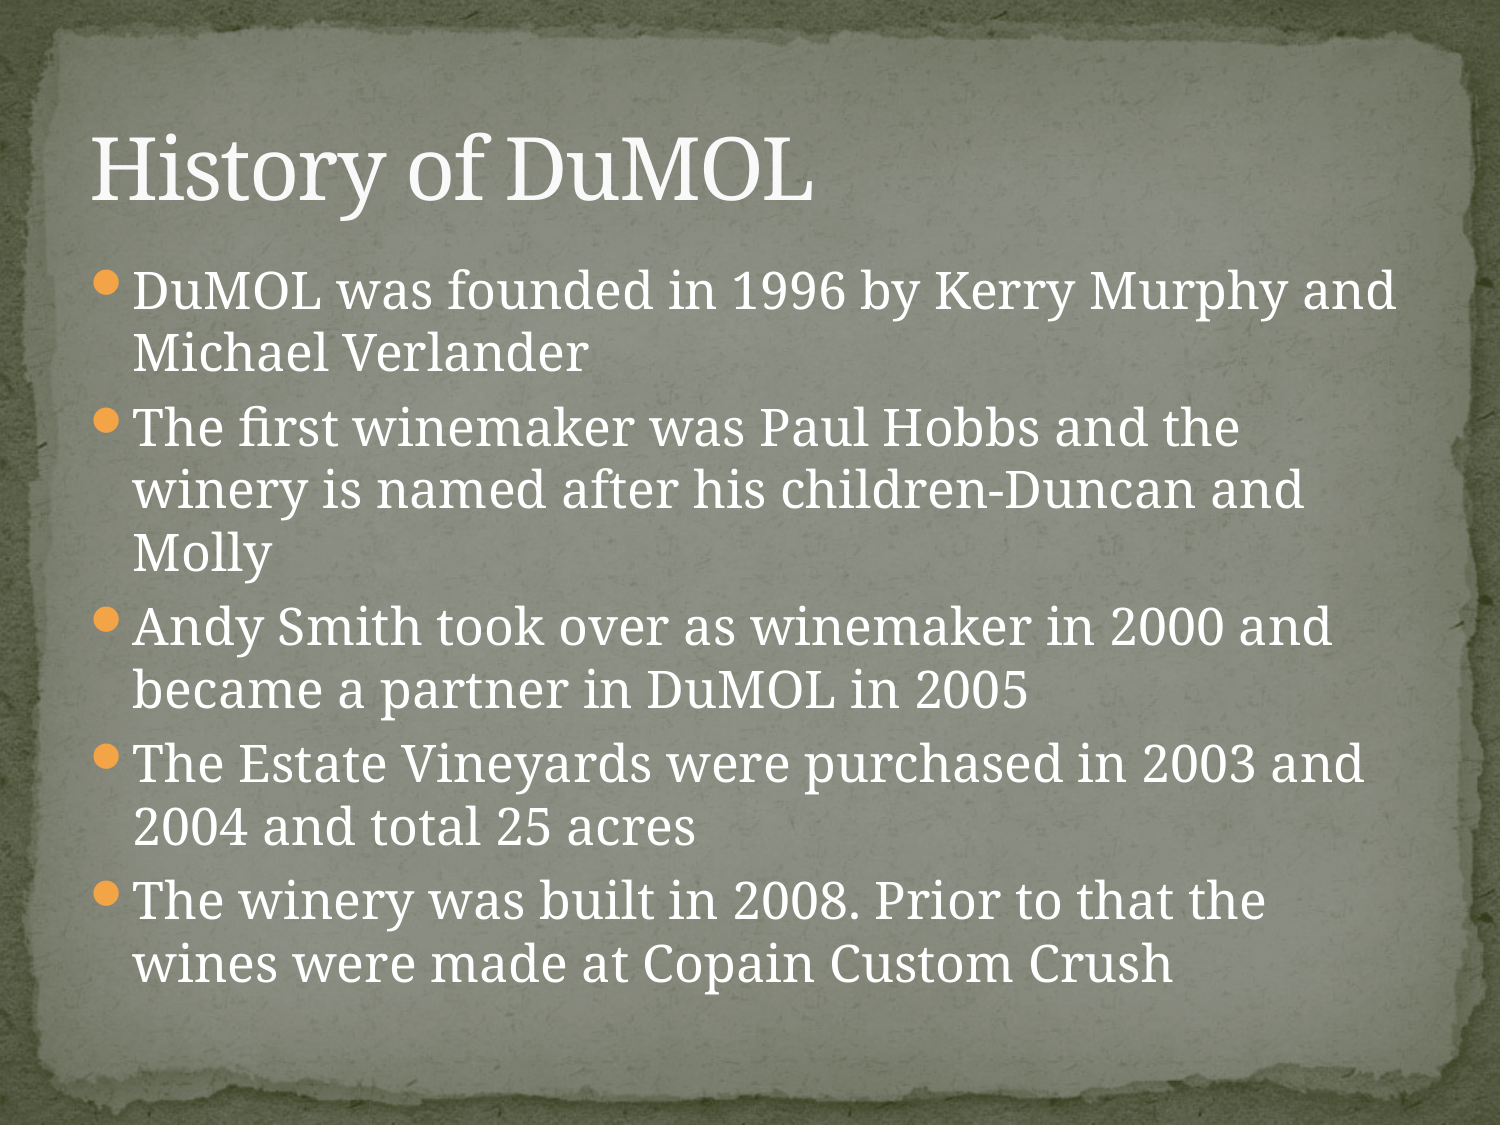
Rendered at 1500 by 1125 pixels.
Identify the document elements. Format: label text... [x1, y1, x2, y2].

title History of DuMOL [74, 24, 1425, 225]
list DuMOL was founded in 1996 by Kerry Murphy and Michael Verlander The first winemaker was Paul Hobbs and the winery is named after his children-Duncan and Molly Andy Smith took over as winemaker in 2000 and became a partner in DuMOL in 2005 The Estate Vineyards were purchased in 2003 and 2004 and total 25 acres The winery was built in 2008. Prior to that the wines were made at Copain Custom Crush [75, 249, 1425, 1000]
